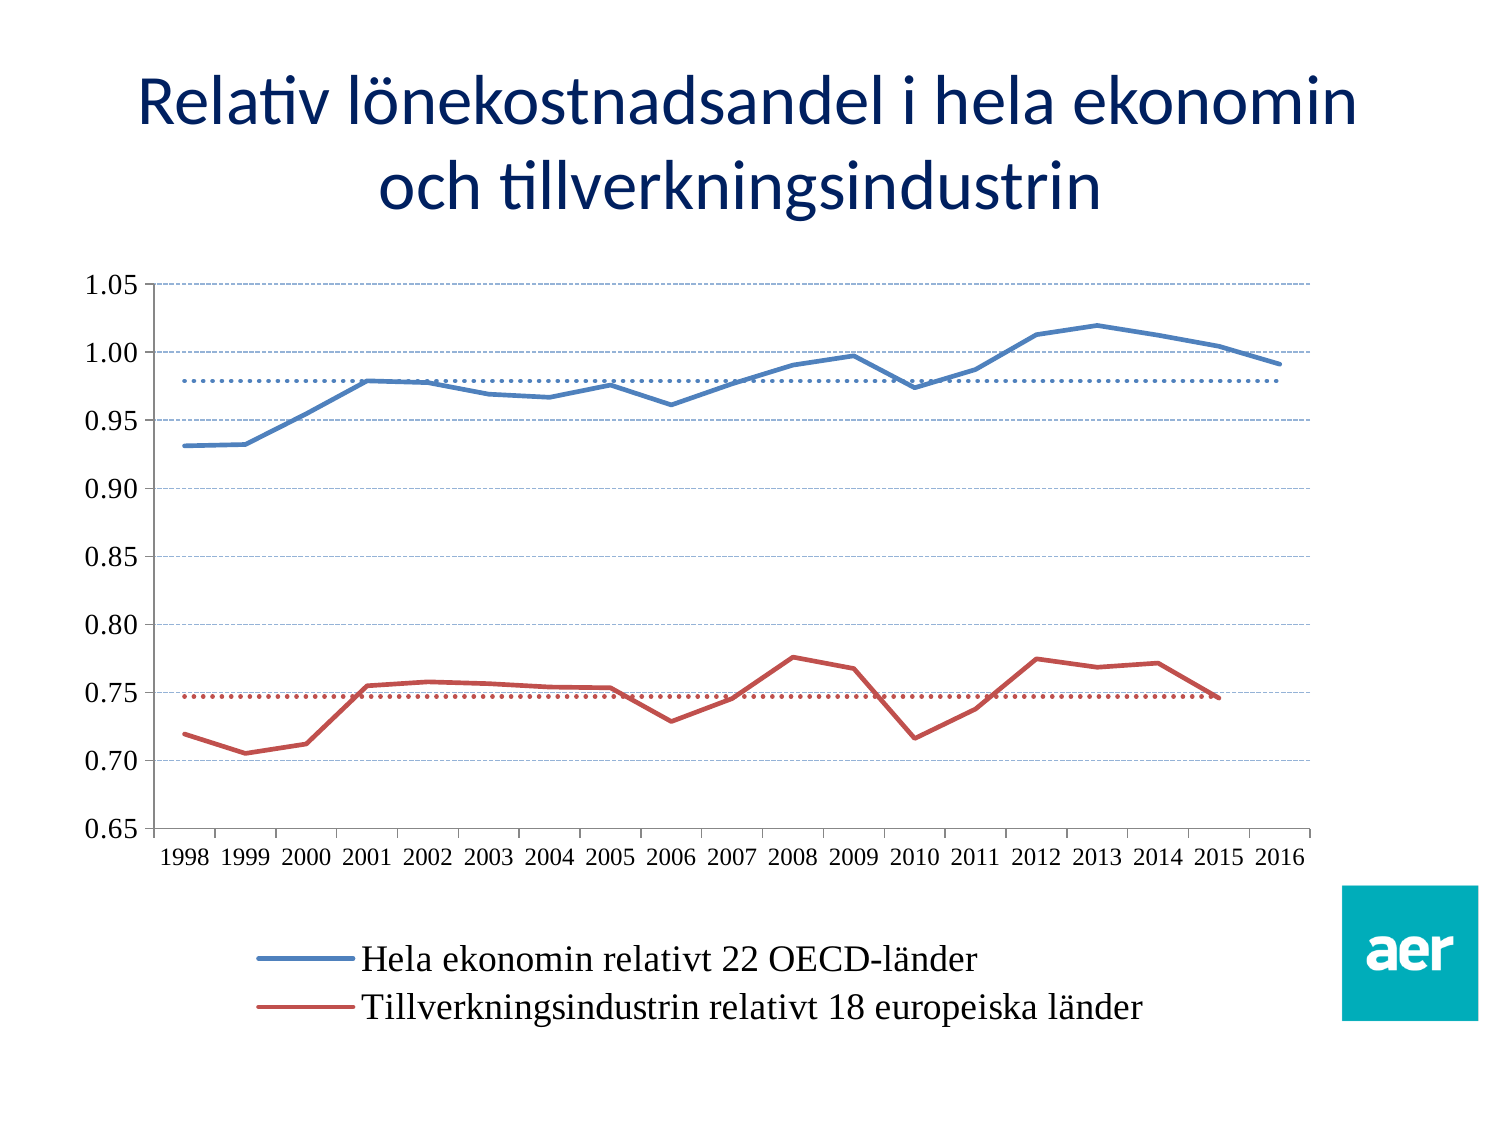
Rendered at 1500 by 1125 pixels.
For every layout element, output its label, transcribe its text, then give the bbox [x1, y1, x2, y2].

chart [52, 231, 1341, 1036]
picture [1319, 869, 1500, 1125]
title Relativ lönekostnadsandel i hela ekonomin och tillverkningsindustrin [75, 45, 1424, 233]
